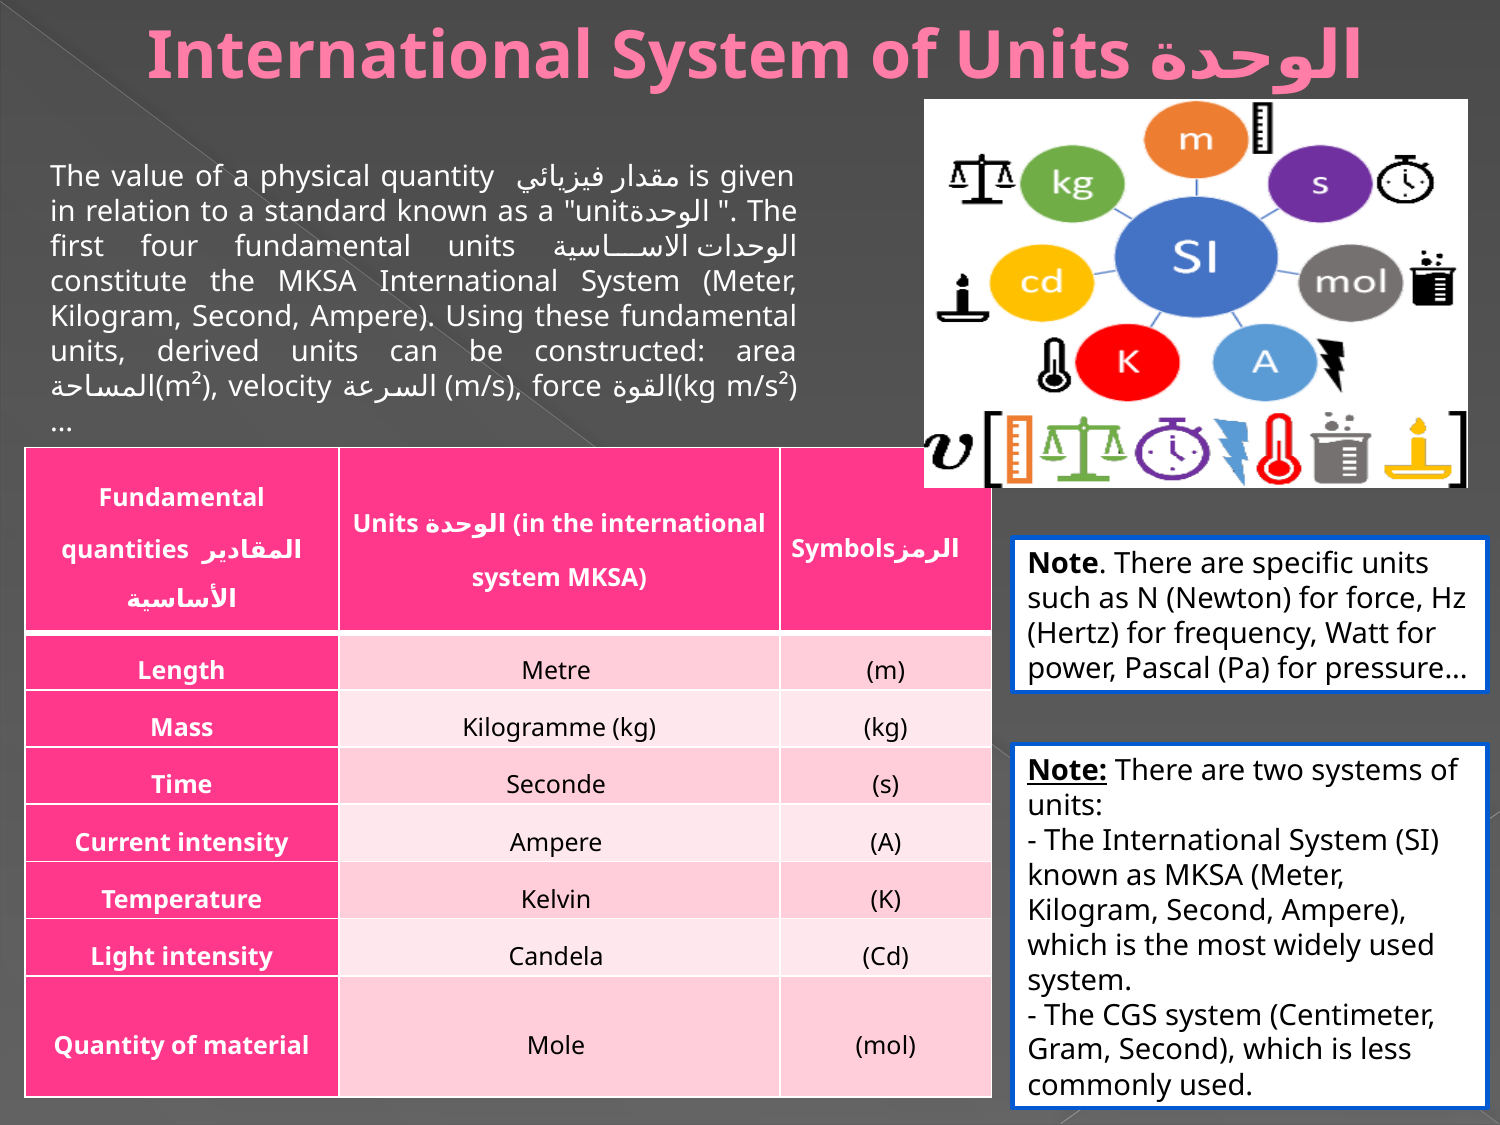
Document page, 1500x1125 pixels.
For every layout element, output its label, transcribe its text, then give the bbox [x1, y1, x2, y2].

table_cell Kelvin [340, 862, 779, 918]
table_cell (K) [781, 862, 991, 918]
table_cell Metre [340, 636, 779, 689]
table_cell (Cd) [781, 919, 991, 975]
table_cell Current intensity [26, 805, 338, 861]
table_cell (kg) [781, 691, 991, 746]
table_cell Kilogramme (kg) [340, 691, 779, 746]
table_cell Quantity of material [26, 977, 338, 1096]
table_cell Temperature [26, 862, 338, 918]
text_box Note: There are two systems of units: - The International System (SI) known as MKSA (Meter, Kilogram, Second, Ampere), which is the most widely used system. - The CGS system (Centimeter, Gram, Second), which is less commonly used. [1010, 742, 1490, 1110]
table_header Fundamental quantities المقادير الأساسية [26, 448, 338, 630]
table_cell (mol) [781, 977, 991, 1096]
title International System of Units الوحدة [50, 0, 1400, 167]
table_cell Light intensity [26, 919, 338, 975]
text_box Note. There are specific units such as N (Newton) for force, Hz (Hertz) for frequency, Watt for power, Pascal (Pa) for pressure... [1010, 535, 1490, 694]
table_cell Candela [340, 919, 779, 975]
table_cell Seconde [340, 748, 779, 803]
table_header Units الوحدة (in the international system MKSA) [340, 448, 779, 630]
table_cell Mass [26, 691, 338, 746]
table_cell (s) [781, 748, 991, 803]
table_cell (A) [781, 805, 991, 861]
picture [924, 99, 1468, 488]
list The value of a physical quantity مقدار فيزيائي is given in relation to a standard known as a "unitالوحدة ". The first four fundamental units الوحدات الاساسية constitute the MKSA International System (Meter, Kilogram, Second, Ampere). Using these fundamental units, derived units can be constructed: area المساحة(m²), velocity السرعة (m/s), force القوة(kg m/s²)… [24, 149, 813, 375]
table_cell (m) [781, 636, 991, 689]
table_cell Mole [340, 977, 779, 1096]
table_cell Length [26, 636, 338, 689]
table_cell Time [26, 748, 338, 803]
table_cell Ampere [340, 805, 779, 861]
table_header Symbolsالرمز [781, 448, 991, 630]
